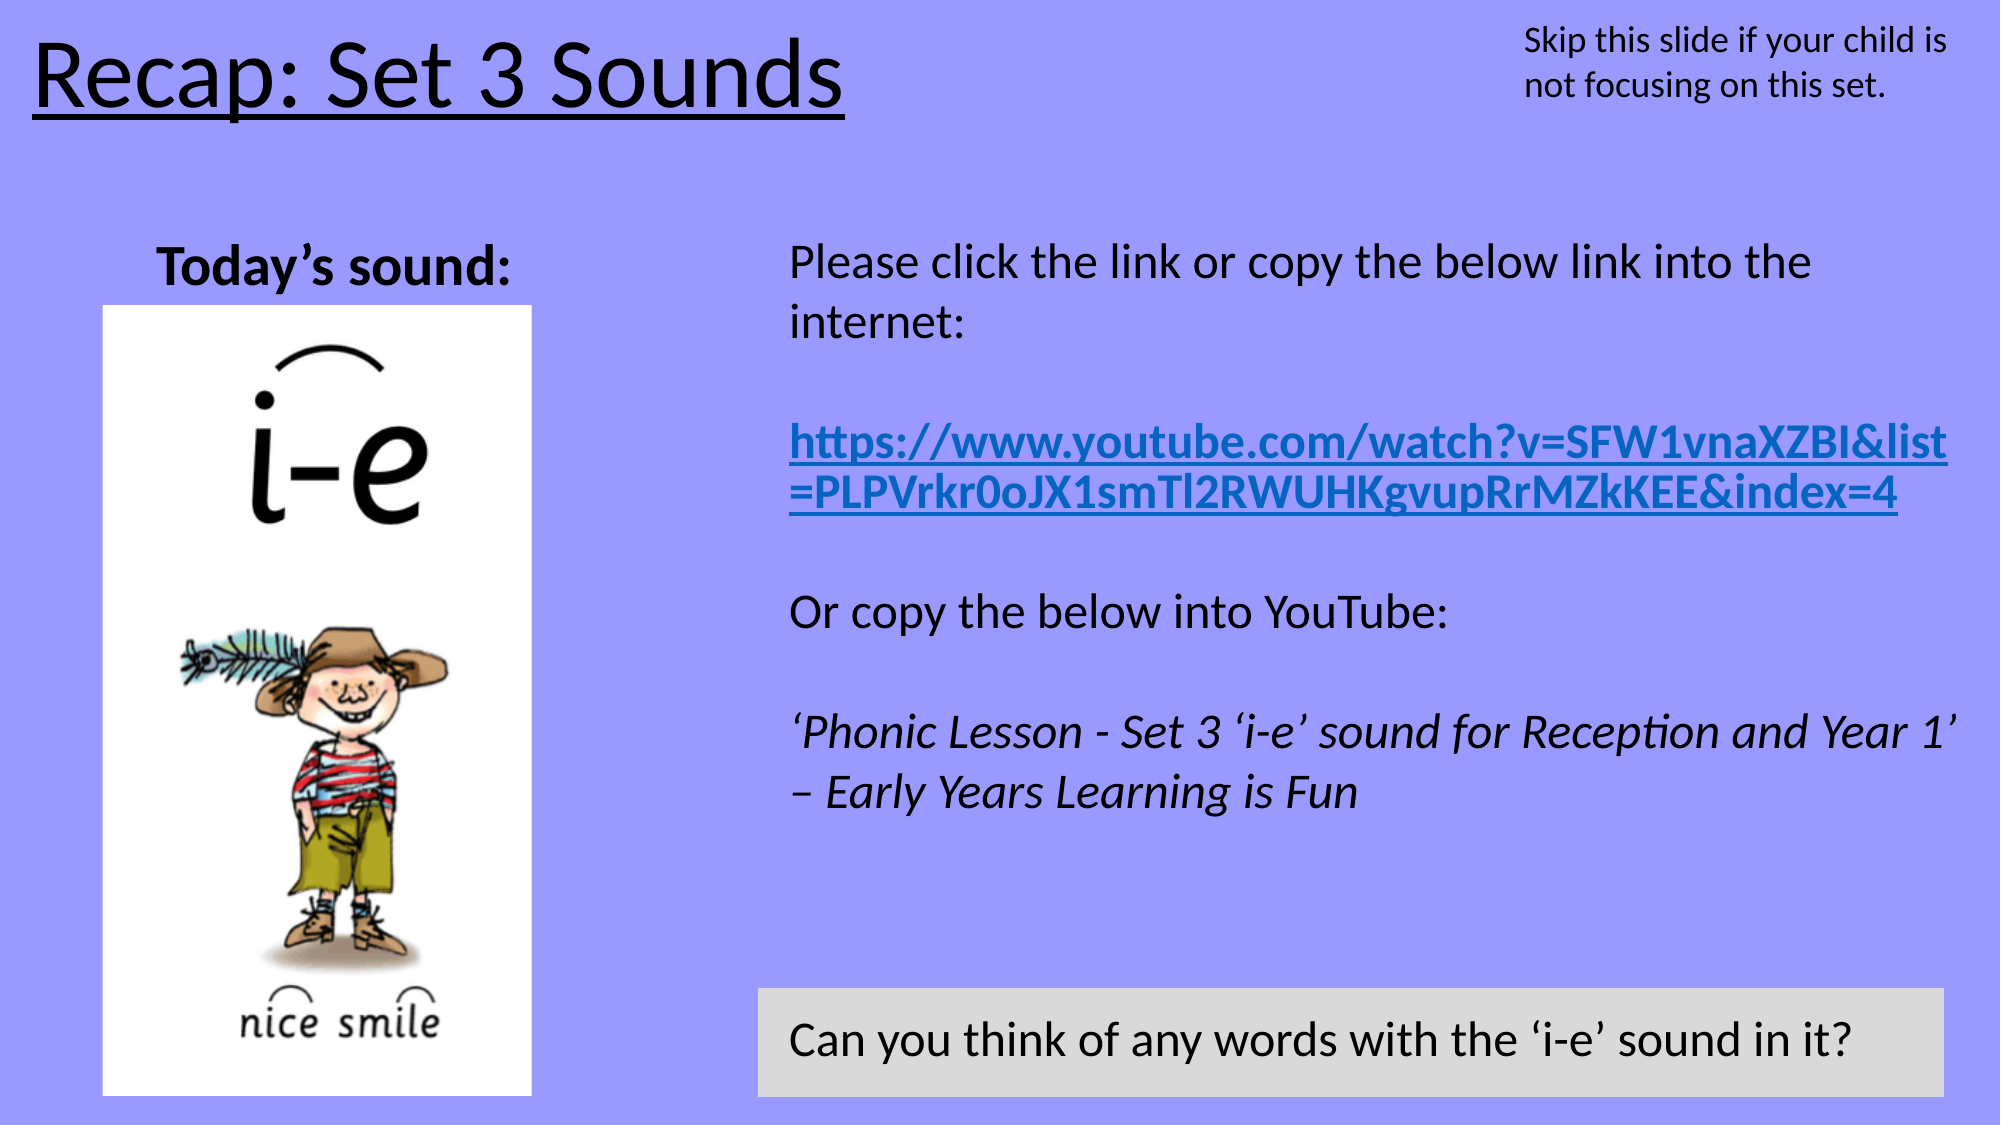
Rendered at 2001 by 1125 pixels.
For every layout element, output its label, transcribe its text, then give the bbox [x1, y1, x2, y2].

text_box Today’s sound: [141, 219, 615, 305]
text_box [758, 988, 1944, 1097]
text_box Recap: Set 3 Sounds [17, 0, 1000, 135]
picture [102, 305, 532, 1096]
text_box Skip this slide if your child is not focusing on this set. [1509, 7, 1983, 113]
text_box Can you think of any words with the ‘i-e’ sound in it? [774, 999, 1983, 1075]
text_box Please click the link or copy the below link into the internet: https://www.youtube.com/watch?v=SFW1vnaXZBI&list=PLPVrkr0oJX1smTl2RWUHKgvupRrMZkKEE&index=4 Or copy the below into YouTube: ‘Phonic Lesson - Set 3 ‘i-e’ sound for Reception and Year 1’ – Early Years Learning is Fun [774, 221, 1983, 777]
